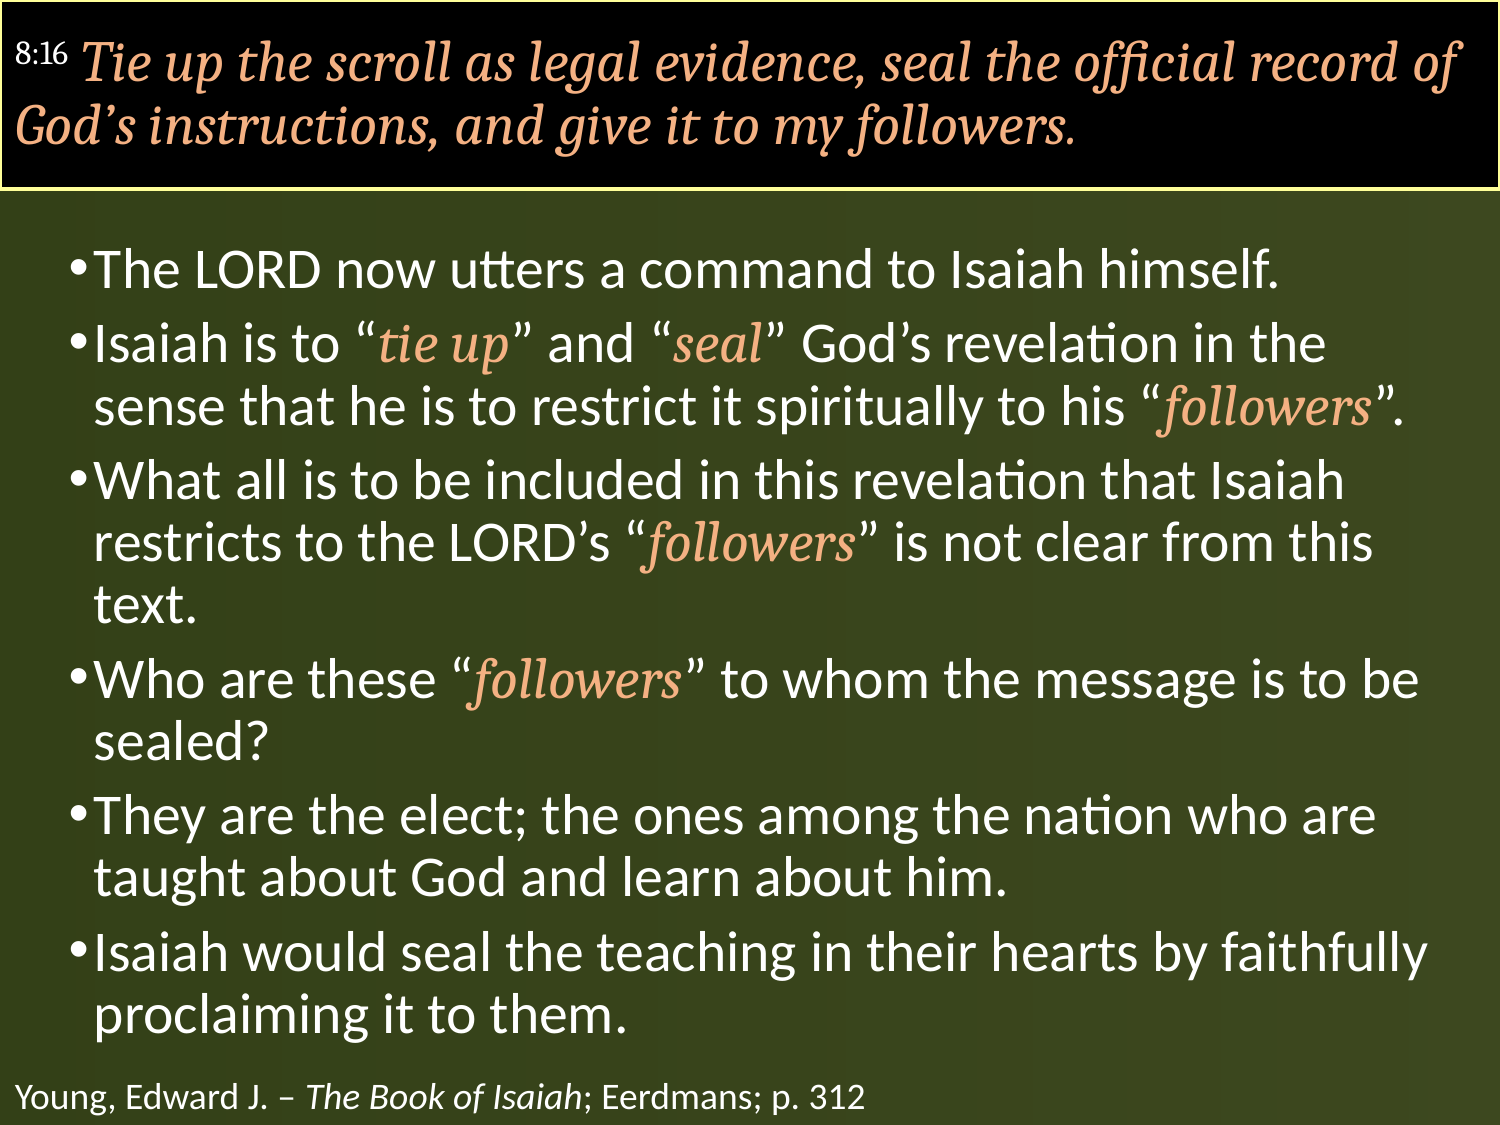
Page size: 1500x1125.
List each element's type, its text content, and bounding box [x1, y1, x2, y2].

list The LORD now utters a command to Isaiah himself. Isaiah is to “tie up” and “seal” God’s revelation in the sense that he is to restrict it spiritually to his “followers”. What all is to be included in this revelation that Isaiah restricts to the LORD’s “followers” is not clear from this text. Who are these “followers” to whom the message is to be sealed? They are the elect; the ones among the nation who are taught about God and learn about him. Isaiah would seal the teaching in their hearts by faithfully proclaiming it to them. [53, 231, 1462, 1057]
title 8:16 Tie up the scroll as legal evidence, seal the official record of God’s instructions, and give it to my followers. [0, 0, 1500, 190]
text_box Young, Edward J. – The Book of Isaiah; Eerdmans; p. 312 [0, 1064, 1500, 1125]
